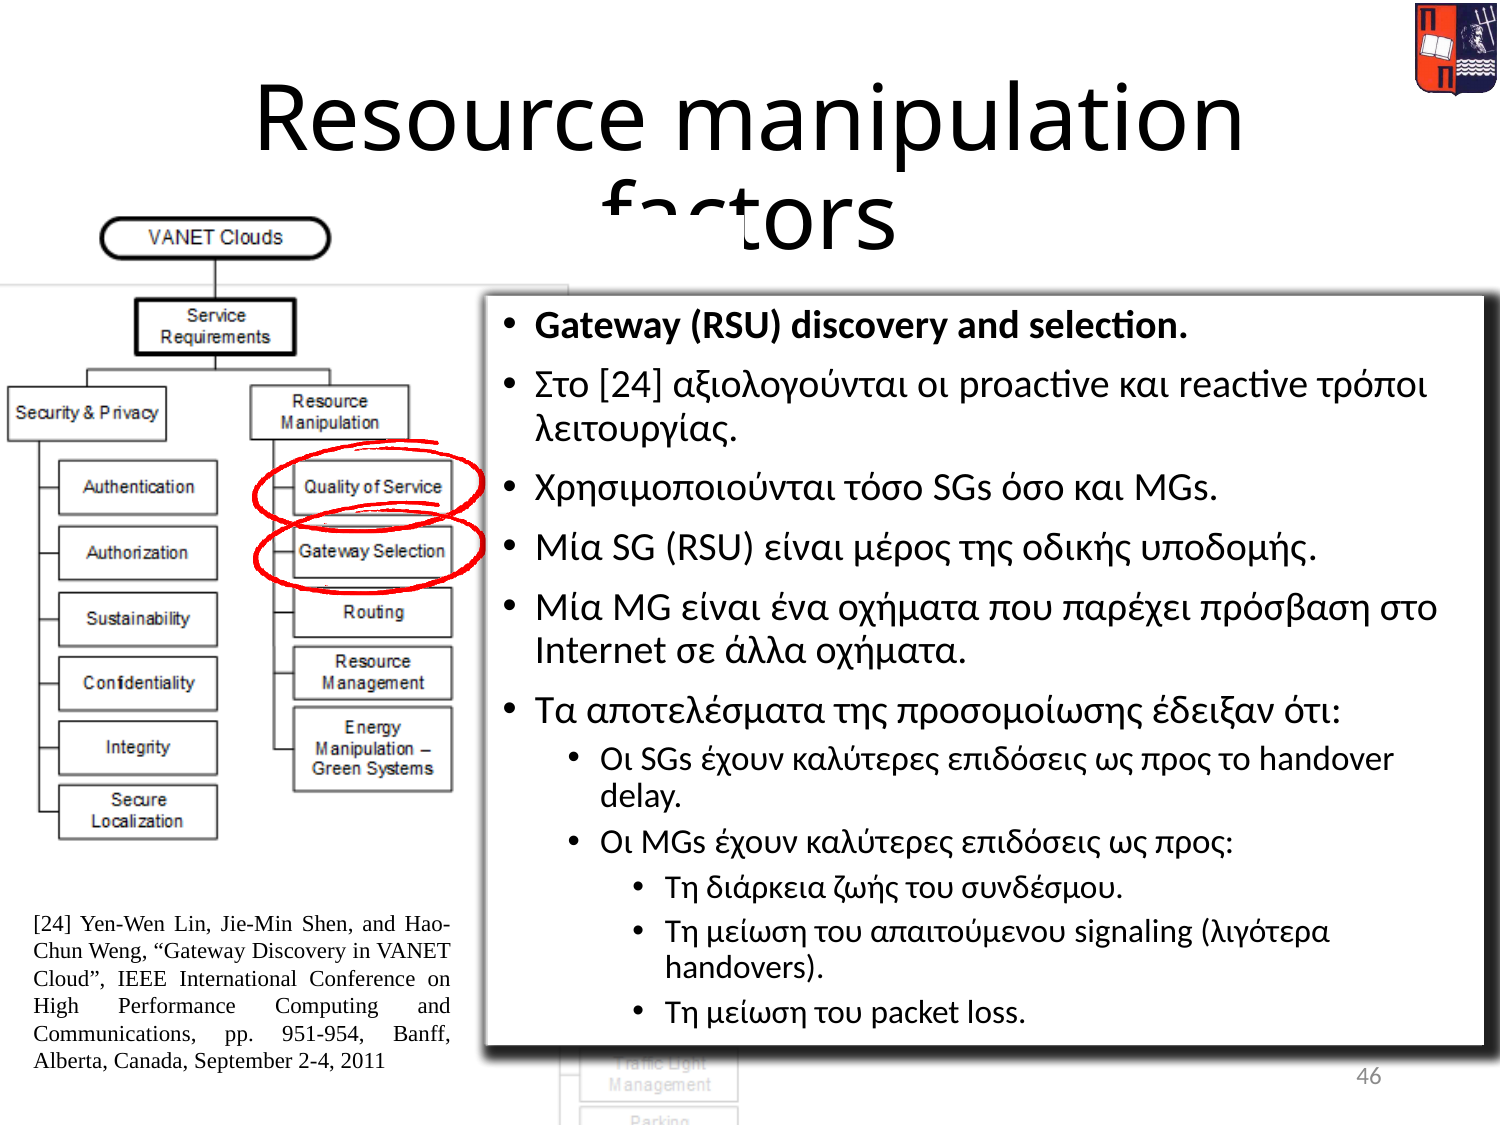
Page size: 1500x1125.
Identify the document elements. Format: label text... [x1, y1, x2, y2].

title Resource manipulation factors [103, 61, 1397, 279]
text_box Gateway (RSU) discovery and selection. Στο [24] αξιολογούνται οι proactive και reactive τρόποι λειτουργίας. Χρησιμοποιούνται τόσο SGs όσο και MGs. Μία SG (RSU) είναι μέρος της οδικής υποδομής. Μία MG είναι ένα οχήματα που παρέχει πρόσβαση στο Internet σε άλλα οχήματα. Τα αποτελέσματα της προσομοίωσης έδειξαν ότι: Οι SGs έχουν καλύτερες επιδόσεις ως προς το handover delay. Οι MGs έχουν καλύτερες επιδόσεις ως προς: Τη διάρκεια ζωής του συνδέσμου. Τη μείωση του απαιτούμενου signaling (λιγότερα handovers). Τη μείωση του packet loss. [744, 296, 1484, 1045]
picture [0, 215, 744, 1125]
slide_number 46 [1059, 1069, 1397, 1105]
picture [1415, 3, 1497, 97]
